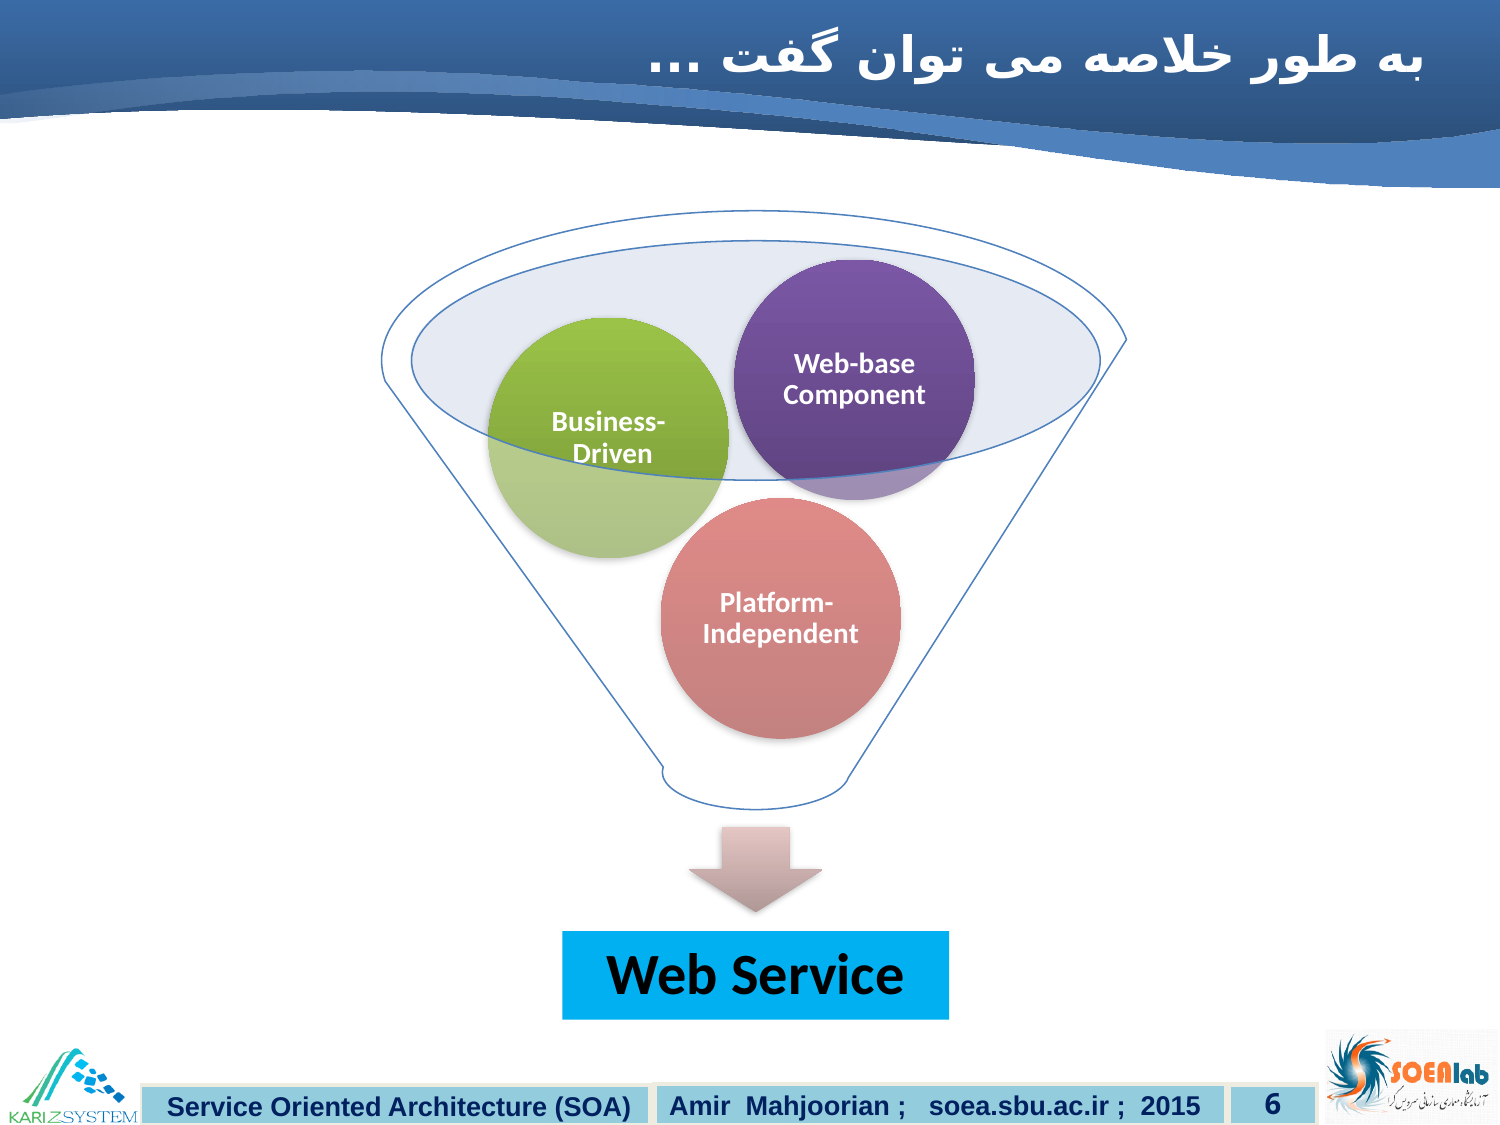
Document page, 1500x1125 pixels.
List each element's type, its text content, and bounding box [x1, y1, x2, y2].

picture [1325, 1029, 1498, 1124]
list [58, 187, 1454, 1044]
picture [5, 1046, 140, 1125]
title به طور خلاصه می توان گفت ... [70, 0, 1442, 106]
